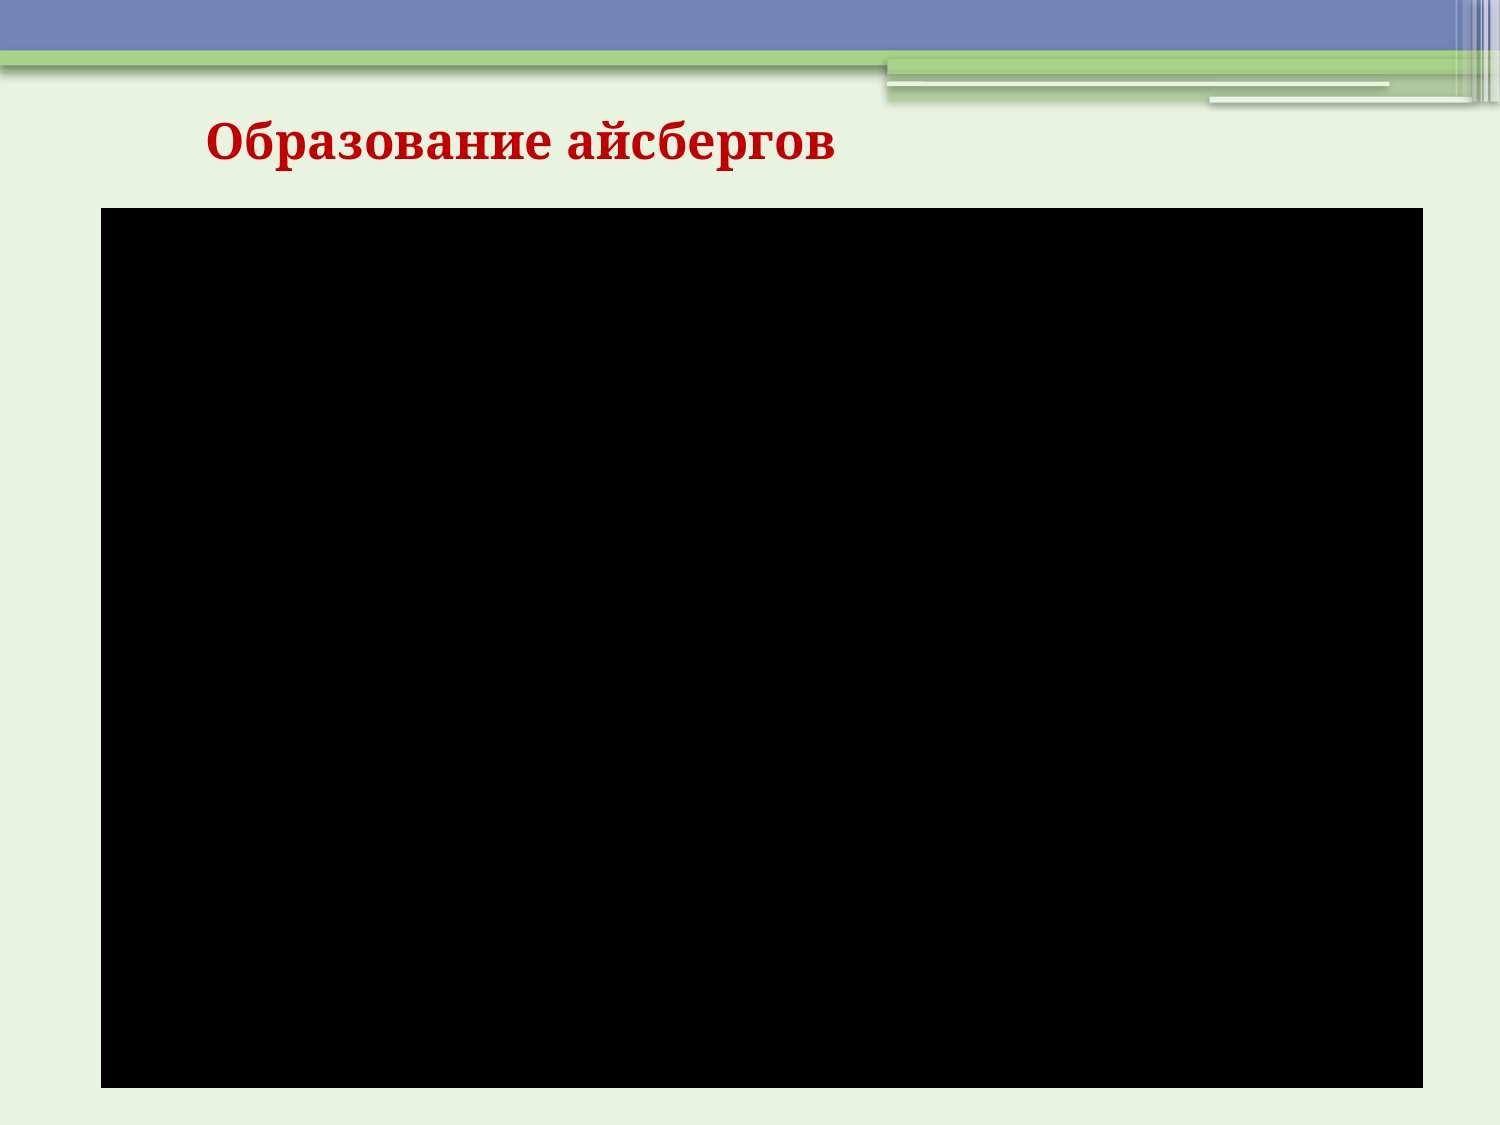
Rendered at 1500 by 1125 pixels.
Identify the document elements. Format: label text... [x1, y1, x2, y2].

text_box Образование айсбергов [190, 101, 852, 177]
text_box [100, 207, 1424, 1083]
